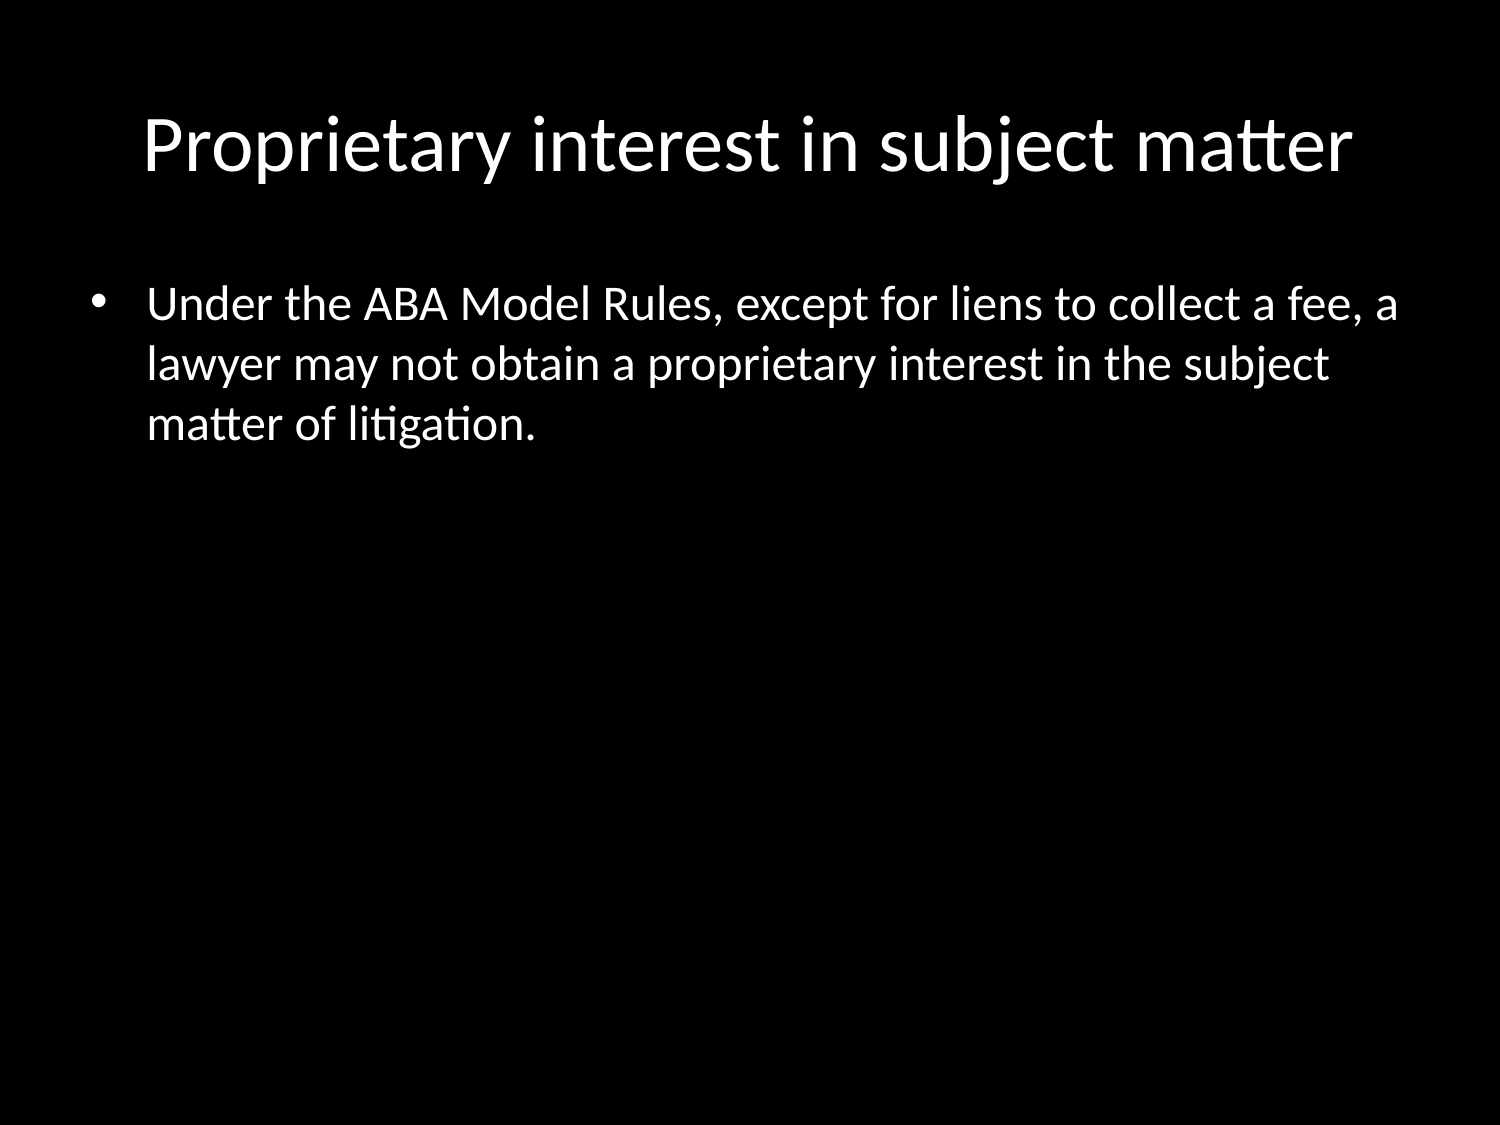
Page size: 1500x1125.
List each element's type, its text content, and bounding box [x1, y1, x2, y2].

list Under the ABA Model Rules, except for liens to collect a fee, a lawyer may not obtain a proprietary interest in the subject matter of litigation. [75, 262, 1425, 1005]
title Proprietary interest in subject matter [75, 45, 1425, 233]
